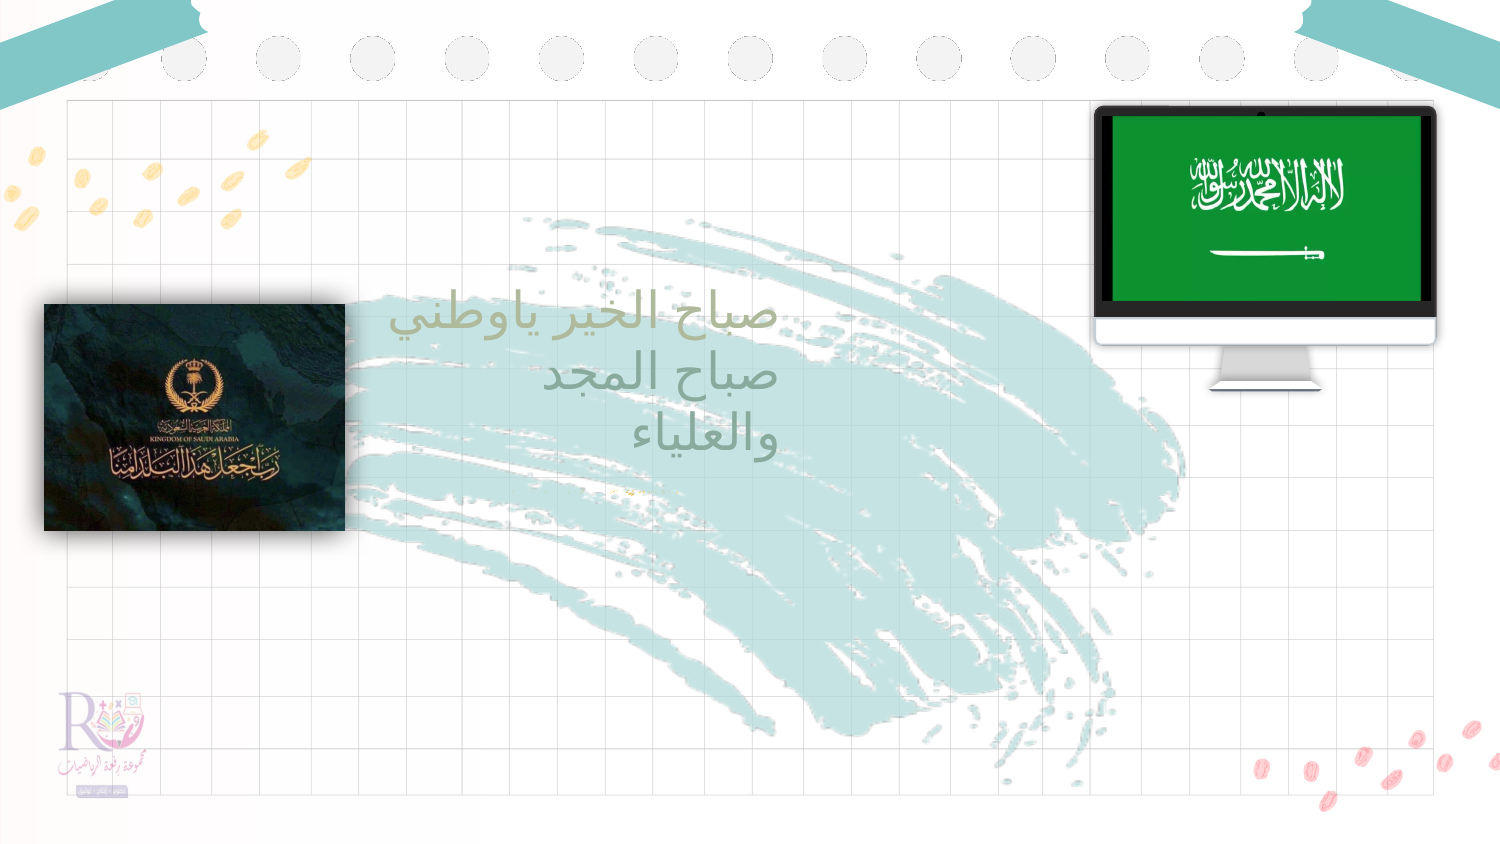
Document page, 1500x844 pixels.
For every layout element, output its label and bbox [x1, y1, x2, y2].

picture [0, 0, 1500, 844]
picture [0, 0, 112, 42]
text_box [1094, 106, 1436, 126]
text_box [1099, 116, 1431, 303]
text_box [1094, 299, 1436, 392]
picture [1391, 0, 1500, 41]
